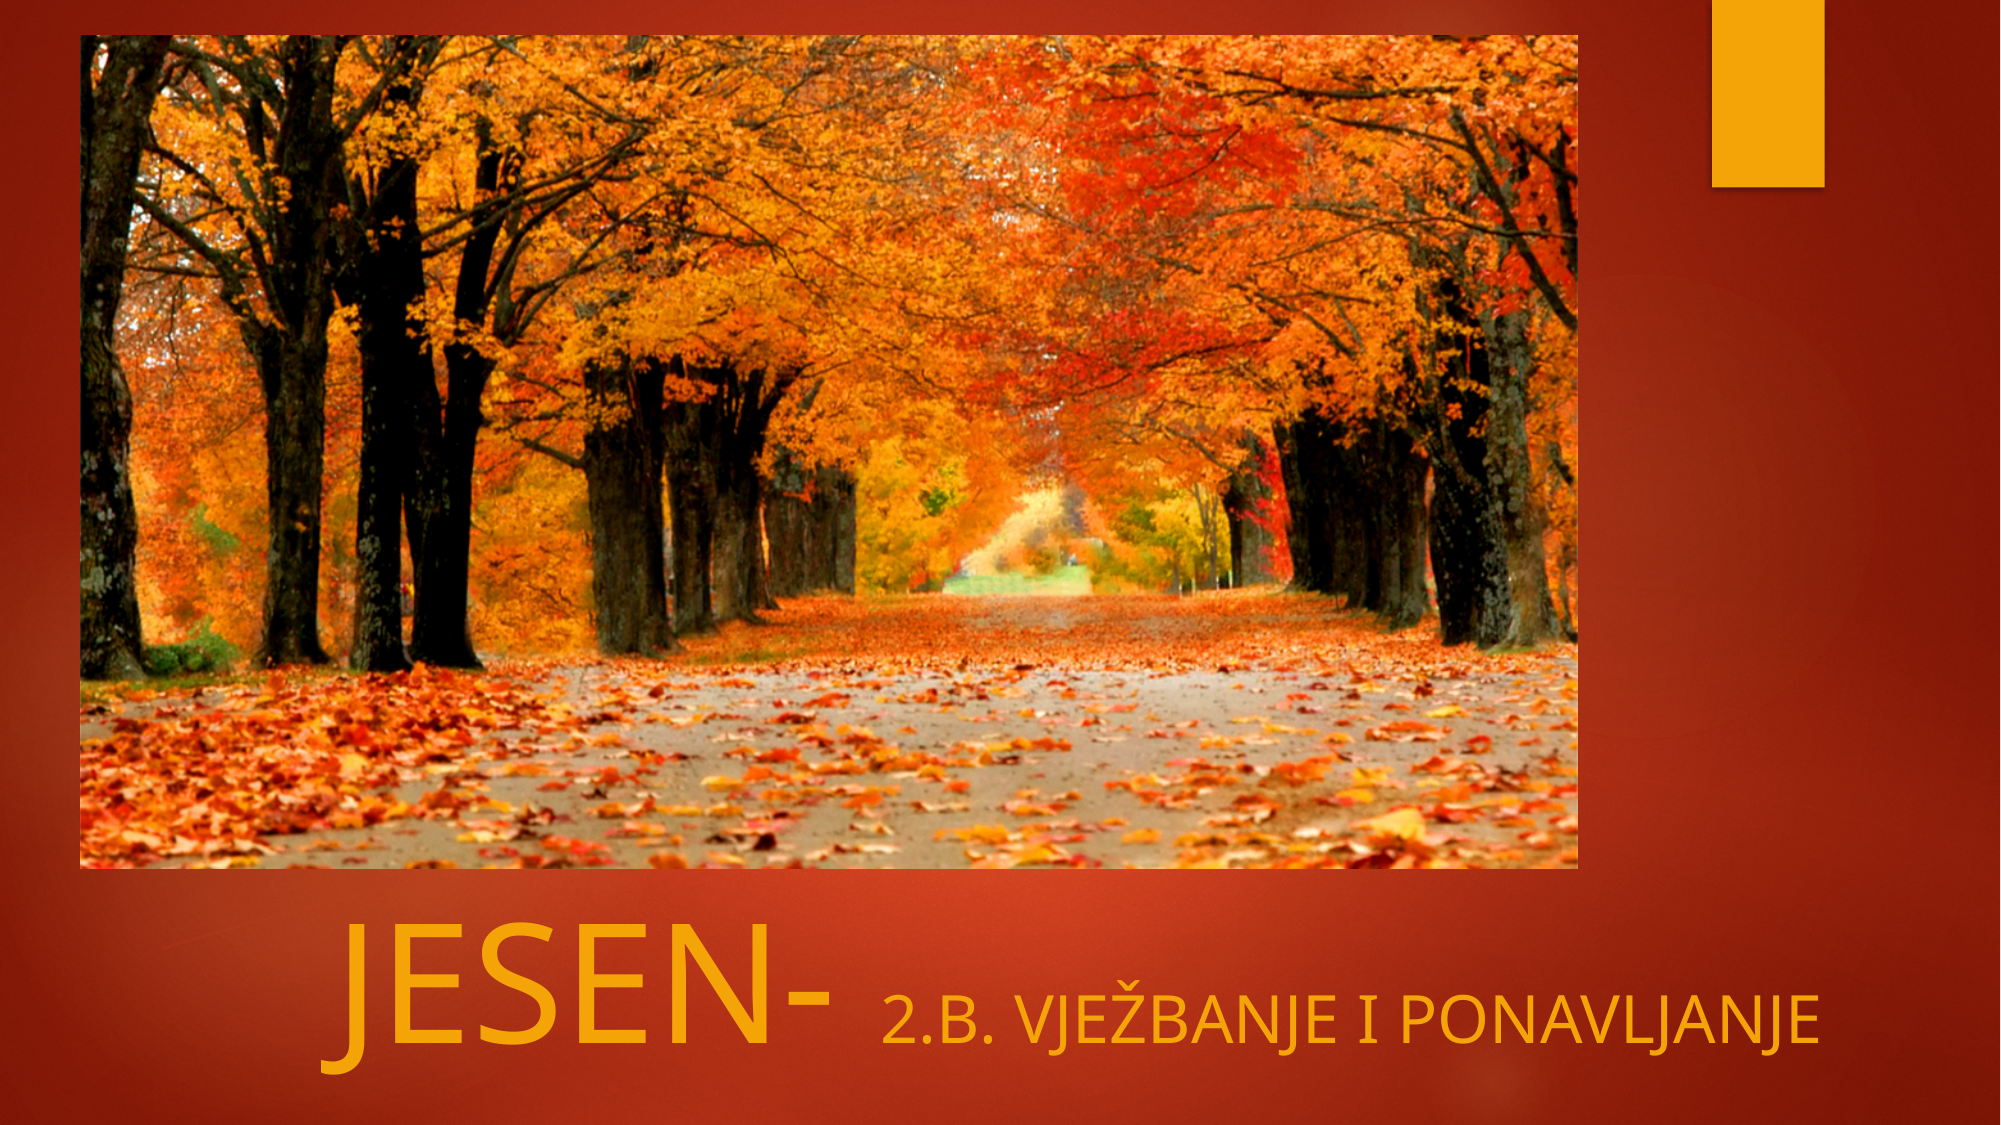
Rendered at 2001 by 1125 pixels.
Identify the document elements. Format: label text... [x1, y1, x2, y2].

picture [0, 0, 1578, 1125]
subtitle jesen- 2.b. VJEŽBANJE I PONAVLJANJE [189, 868, 1972, 1125]
